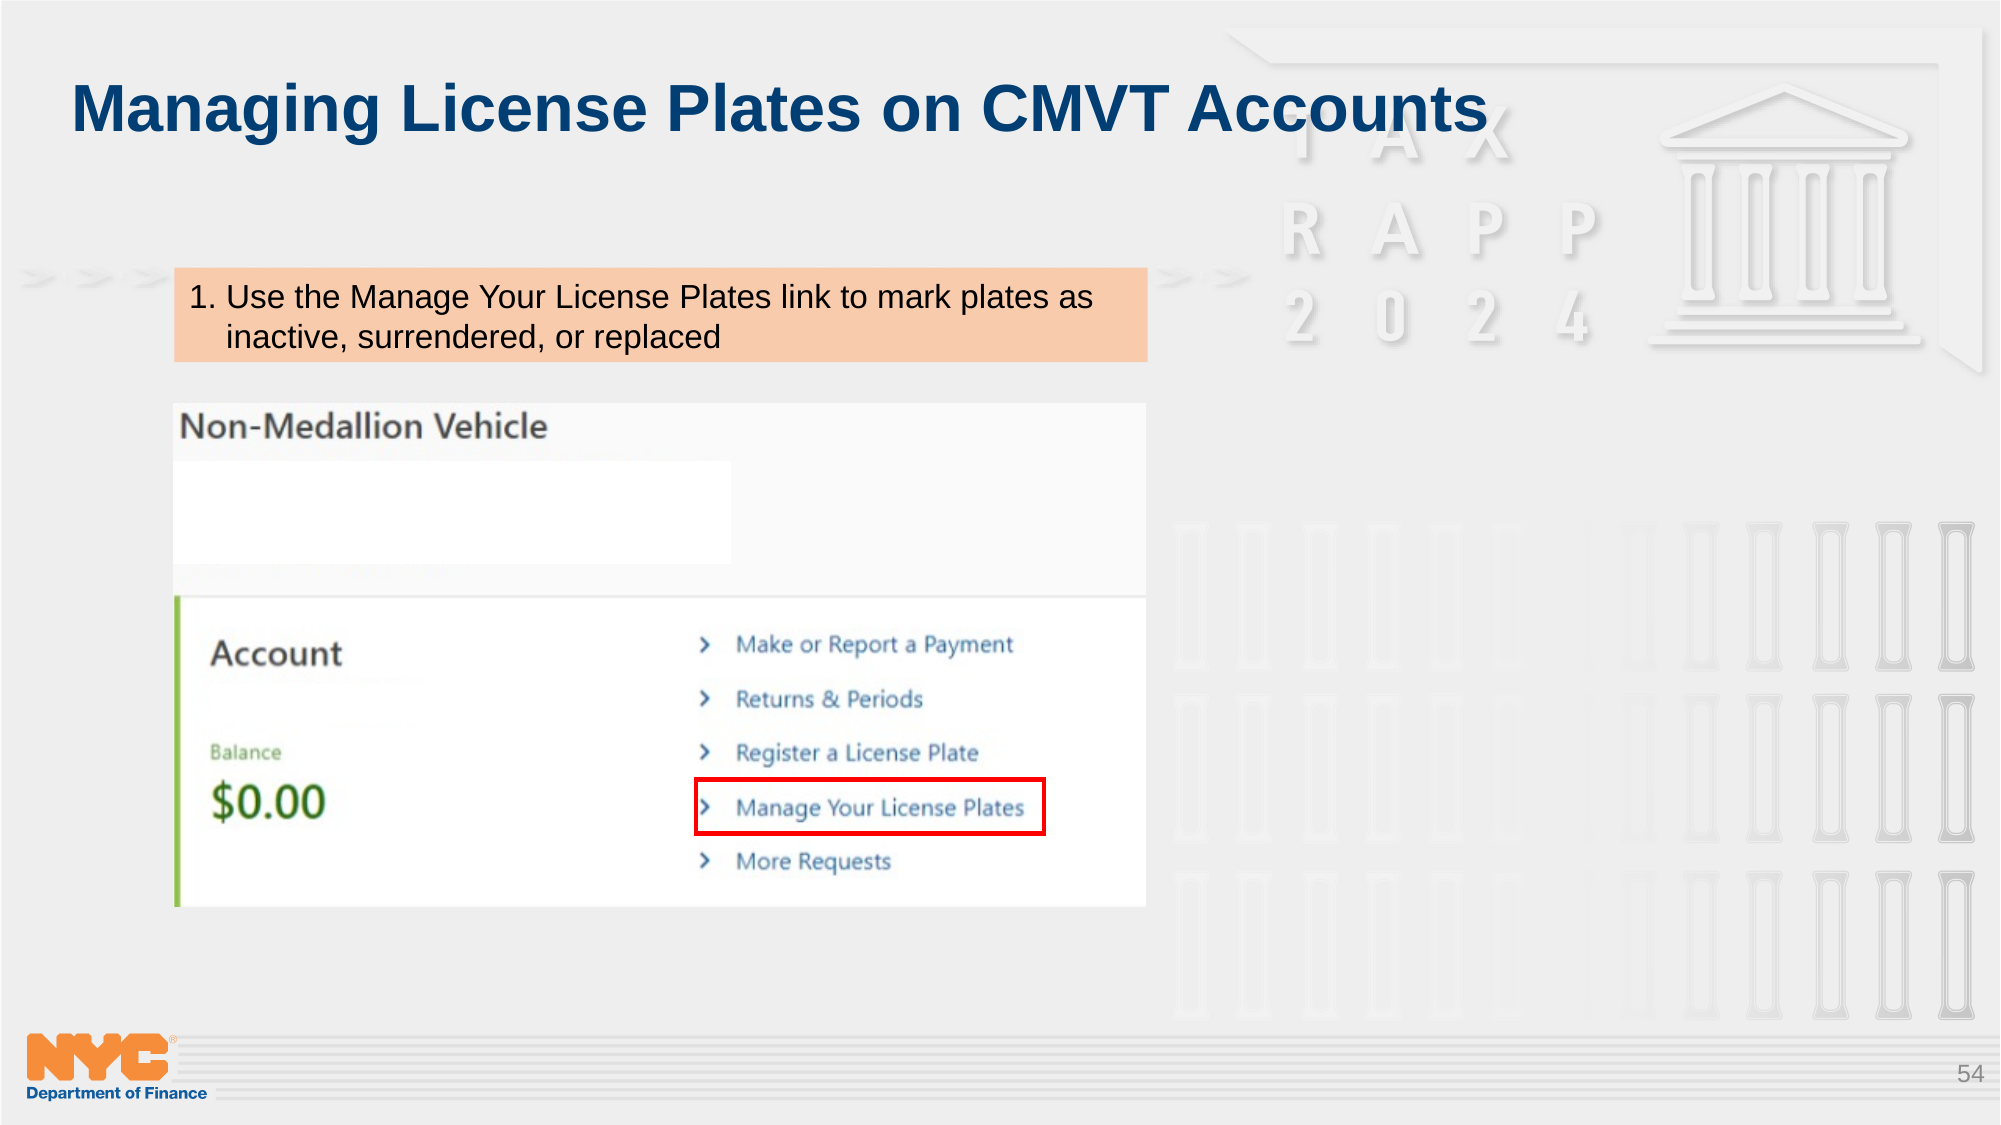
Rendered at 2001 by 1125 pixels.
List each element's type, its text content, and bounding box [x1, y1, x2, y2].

picture [0, 0, 2000, 1125]
text_box 1. Use the Manage Your License Plates link to mark plates as inactive, surrendered, or replaced [174, 267, 1148, 363]
slide_number 54 [1550, 1042, 2000, 1103]
title Managing License Plates on CMVT Accounts [56, 66, 1884, 245]
